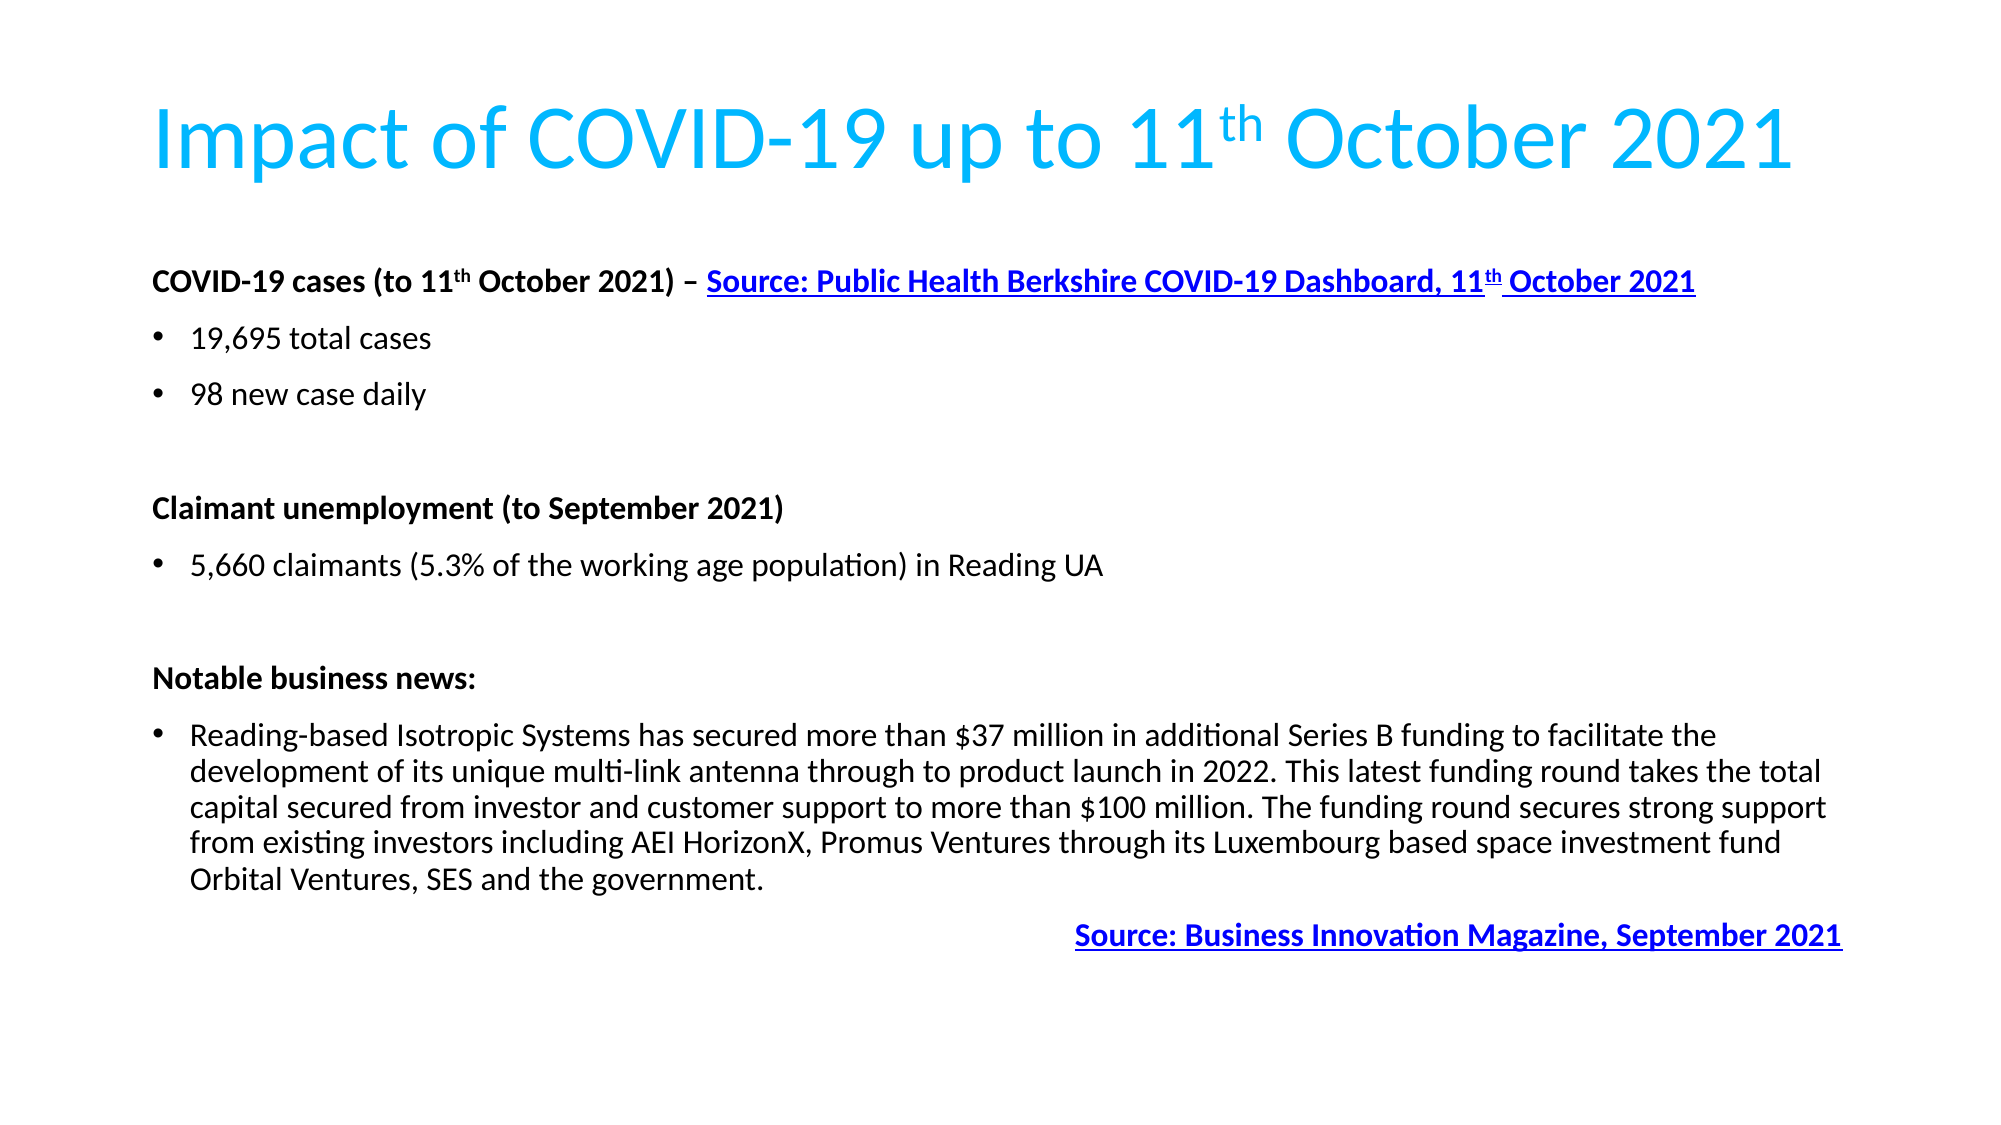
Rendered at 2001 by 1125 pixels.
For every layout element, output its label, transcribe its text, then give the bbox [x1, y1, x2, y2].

list COVID-19 cases (to 11th October 2021) – Source: Public Health Berkshire COVID-19 Dashboard, 11th October 2021 19,695 total cases 98 new case daily Claimant unemployment (to September 2021) 5,660 claimants (5.3% of the working age population) in Reading UA Notable business news: Reading-based Isotropic Systems has secured more than $37 million in additional Series B funding to facilitate the development of its unique multi-link antenna through to product launch in 2022. This latest funding round takes the total capital secured from investor and customer support to more than $100 million. The funding round secures strong support from existing investors including AEI HorizonX, Promus Ventures through its Luxembourg based space investment fund Orbital Ventures, SES and the government. Source: Business Innovation Magazine, September 2021 [137, 256, 1863, 1014]
title Impact of COVID-19 up to 11th October 2021 [137, 59, 1863, 218]
